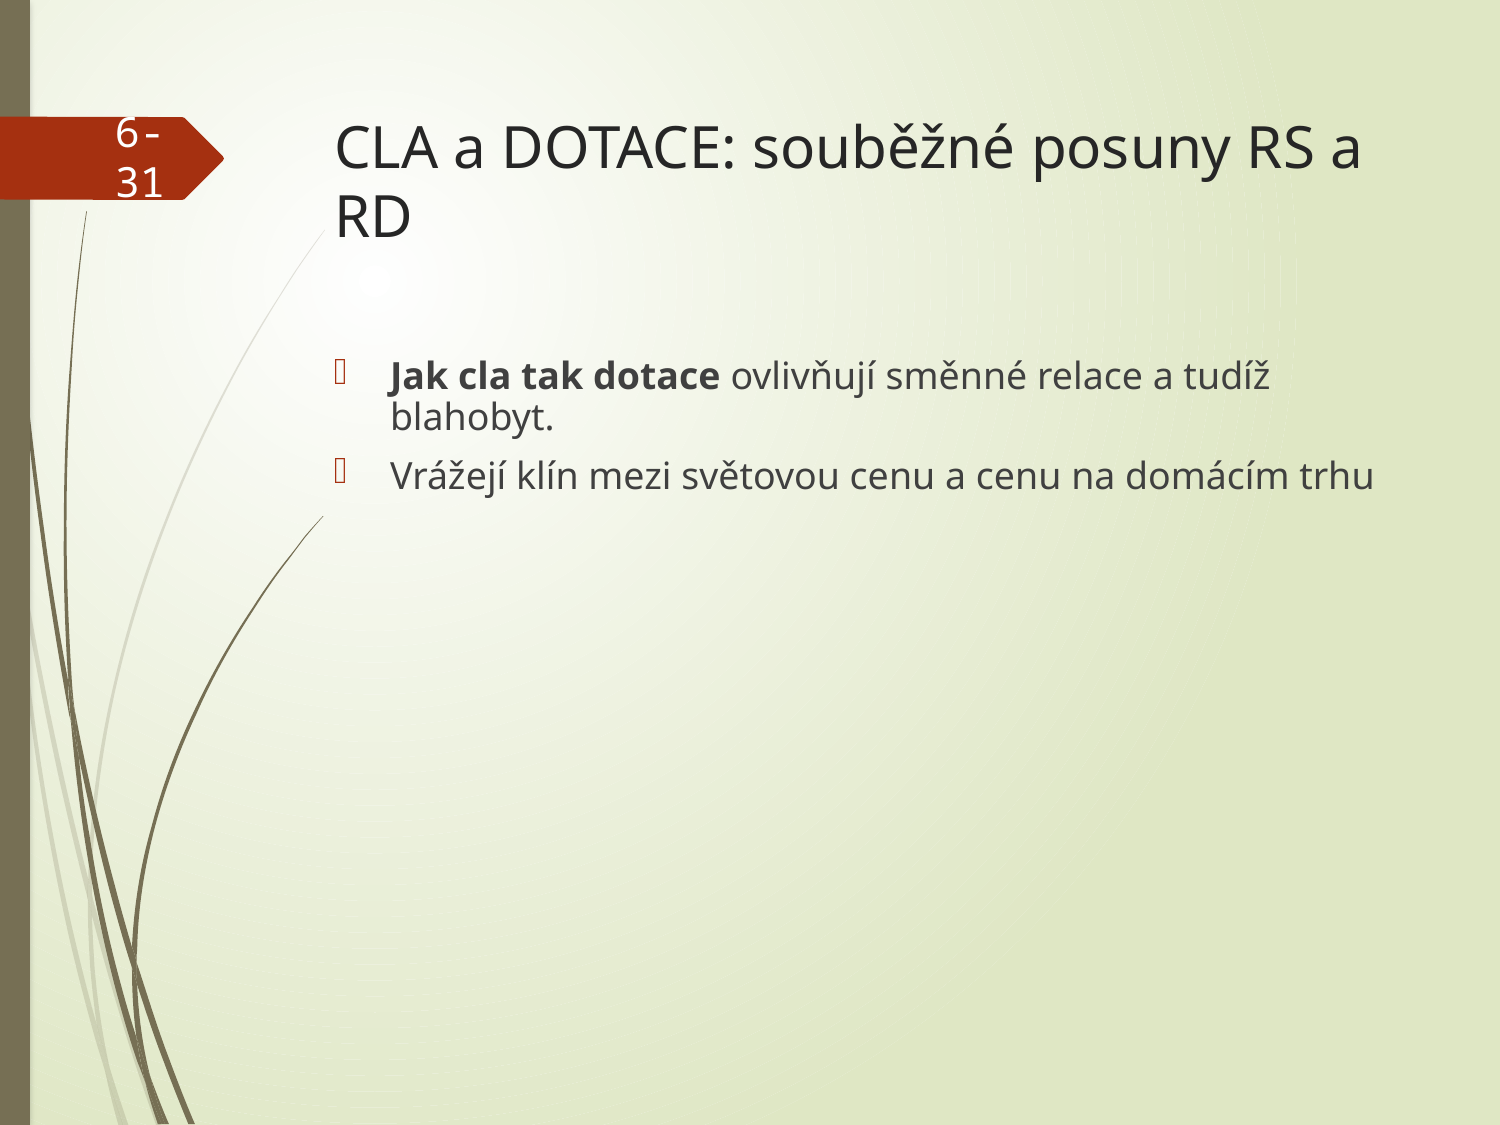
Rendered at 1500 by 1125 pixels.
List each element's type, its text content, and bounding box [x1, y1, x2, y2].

slide_number 6-31 [83, 129, 180, 190]
list Jak cla tak dotace ovlivňují směnné relace a tudíž blahobyt. Vrážejí klín mezi světovou cenu a cenu na domácím trhu [318, 350, 1400, 970]
title CLA a DOTACE: souběžné posuny RS a RD [319, 102, 1400, 313]
